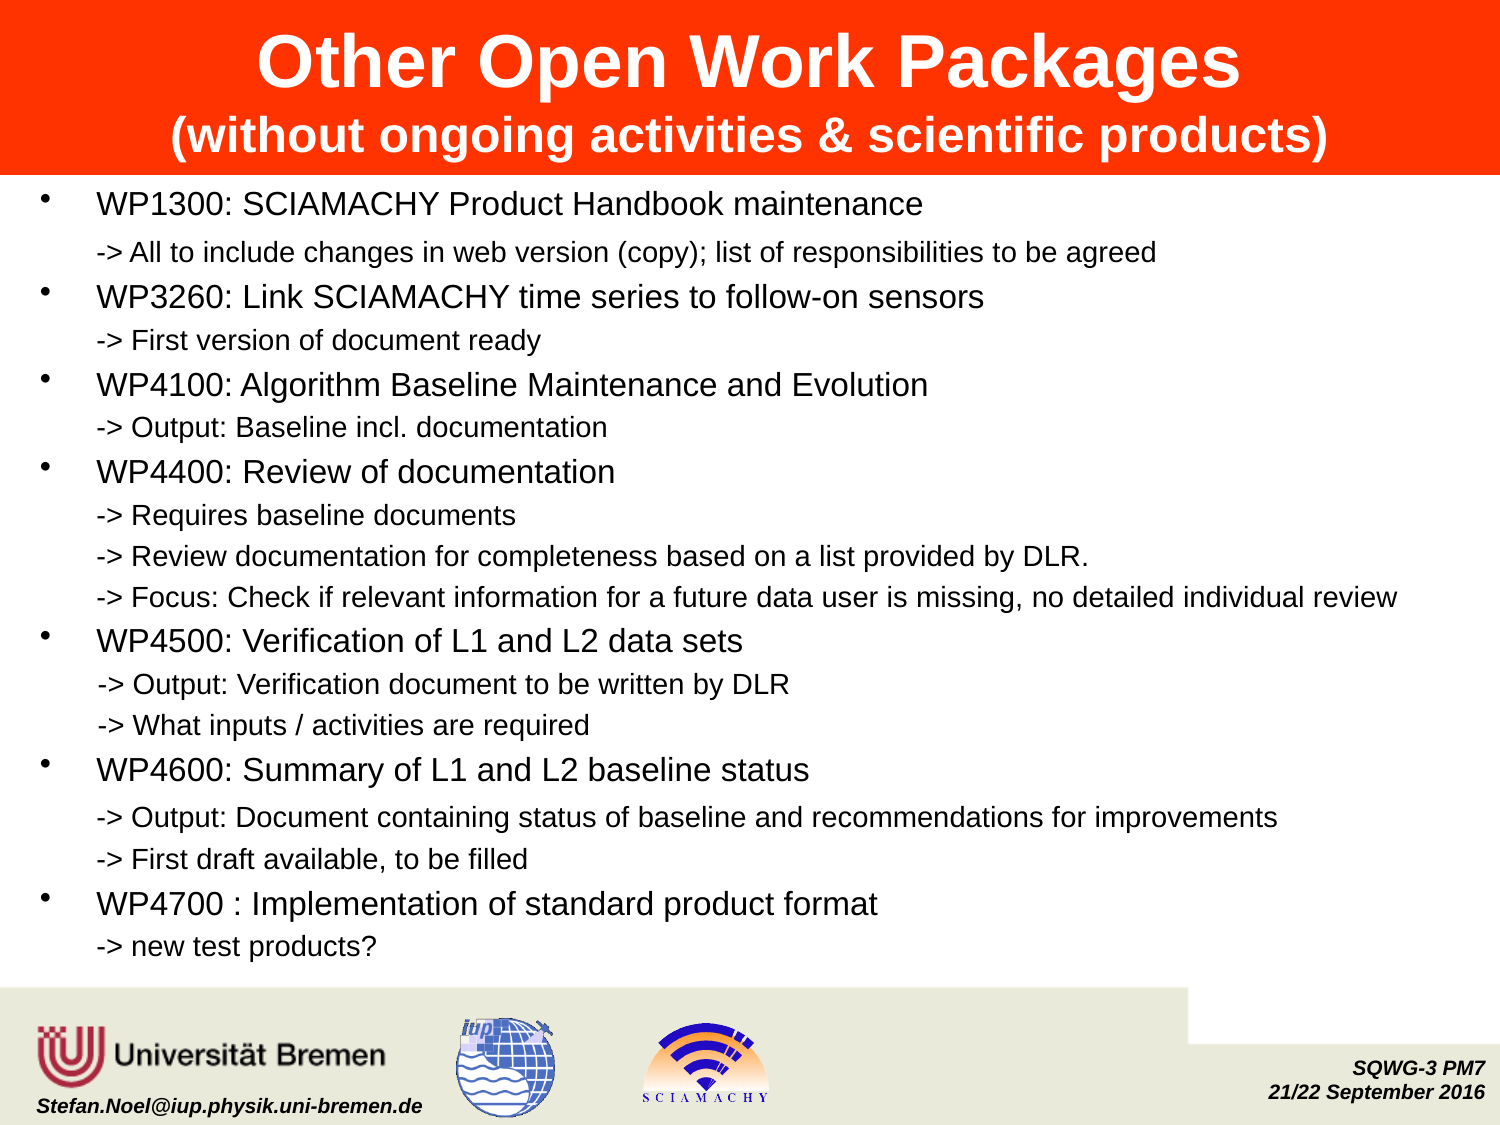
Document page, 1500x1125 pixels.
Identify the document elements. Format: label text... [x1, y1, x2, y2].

picture [0, 176, 1500, 1125]
list WP1300: SCIAMACHY Product Handbook maintenance -> All to include changes in web version (copy); list of responsibilities to be agreed WP3260: Link SCIAMACHY time series to follow-on sensors -> First version of document ready WP4100: Algorithm Baseline Maintenance and Evolution -> Output: Baseline incl. documentation WP4400: Review of documentation -> Requires baseline documents -> Review documentation for completeness based on a list provided by DLR. -> Focus: Check if relevant information for a future data user is missing, no detailed individual review WP4500: Verification of L1 and L2 data sets -> Output: Verification document to be written by DLR -> What inputs / activities are required WP4600: Summary of L1 and L2 baseline status -> Output: Document containing status of baseline and recommendations for improvements -> First draft available, to be filled WP4700 : Implementation of standard product format -> new test products? [24, 174, 1476, 988]
title Other Open Work Packages (without ongoing activities & scientific products) [0, 0, 1500, 176]
